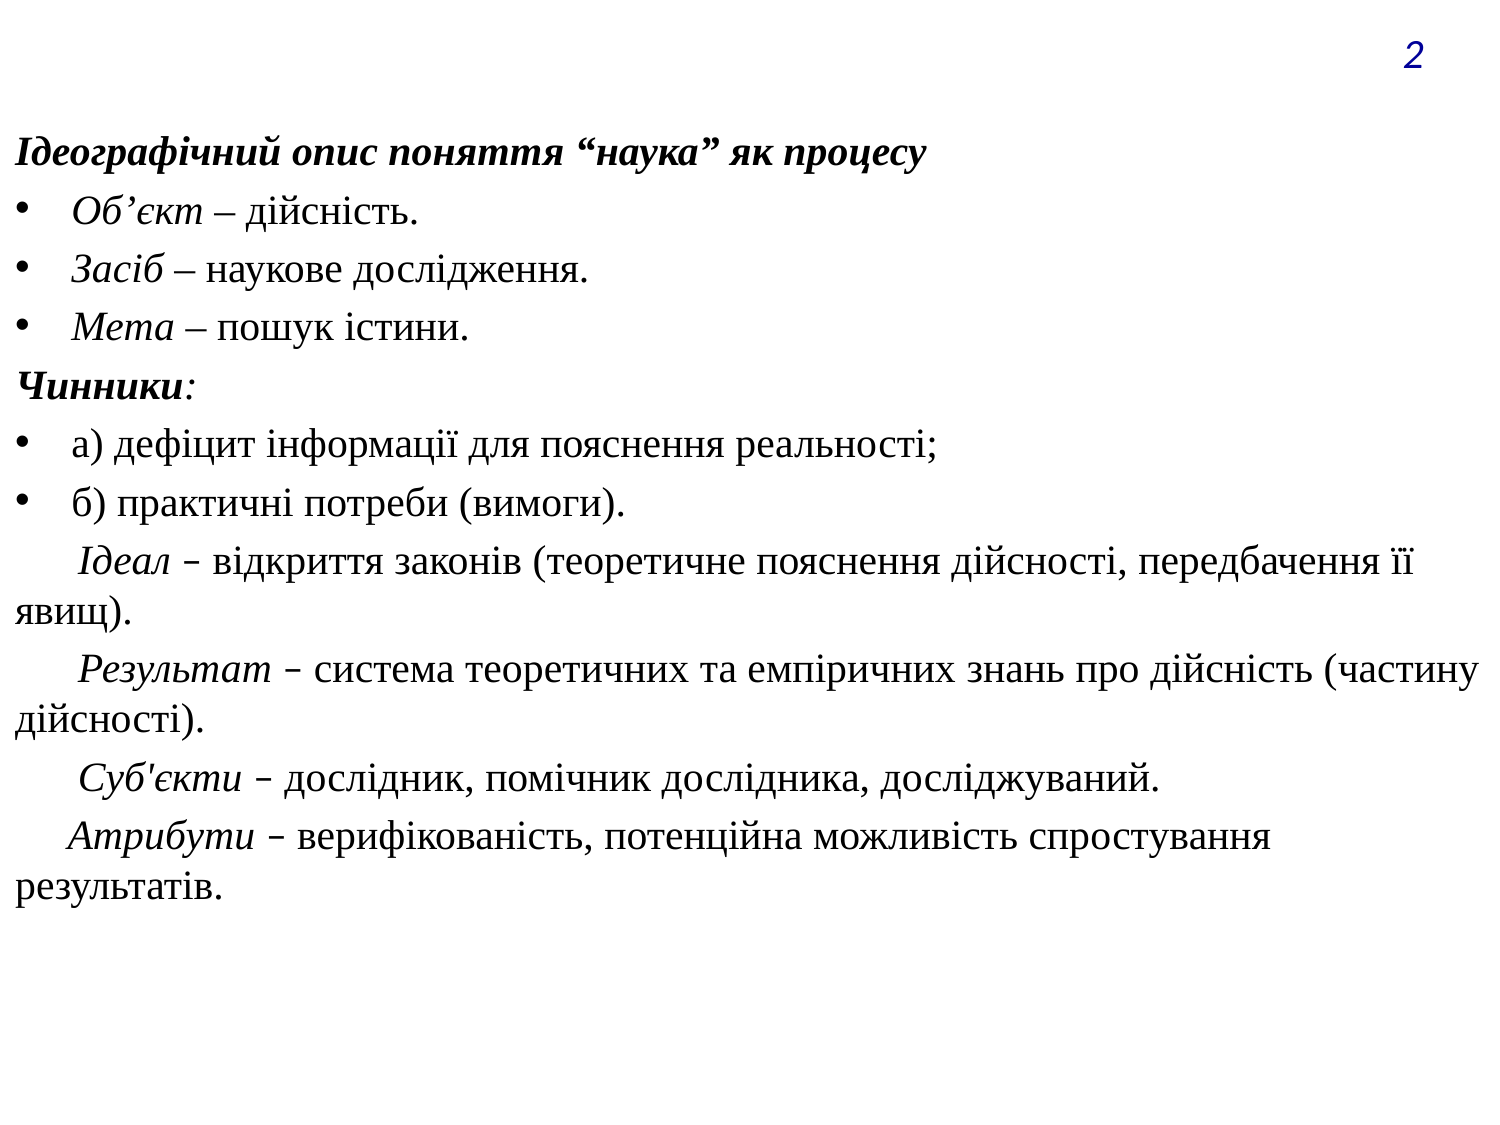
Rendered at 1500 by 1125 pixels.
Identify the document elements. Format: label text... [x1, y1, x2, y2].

text_box 2 [1387, 19, 1471, 84]
list Ідеографічний опис поняття “наука” як процесу Об’єкт – дійсність. Засіб – наукове дослідження. Мета – пошук істини. Чинники: а) дефіцит інформації для пояснення реальності; б) практичні потреби (вимоги). Ідеал – відкриття законів (теоретичне пояснення дійсності, передбачення її явищ). Результат – система теоретичних та емпіричних знань про дійсність (частину дійсності). Суб'єкти – дослідник, помічник дослідника, досліджуваний. Атрибути – верифікованість, потенційна можливість спростування результатів. [0, 0, 1500, 1125]
